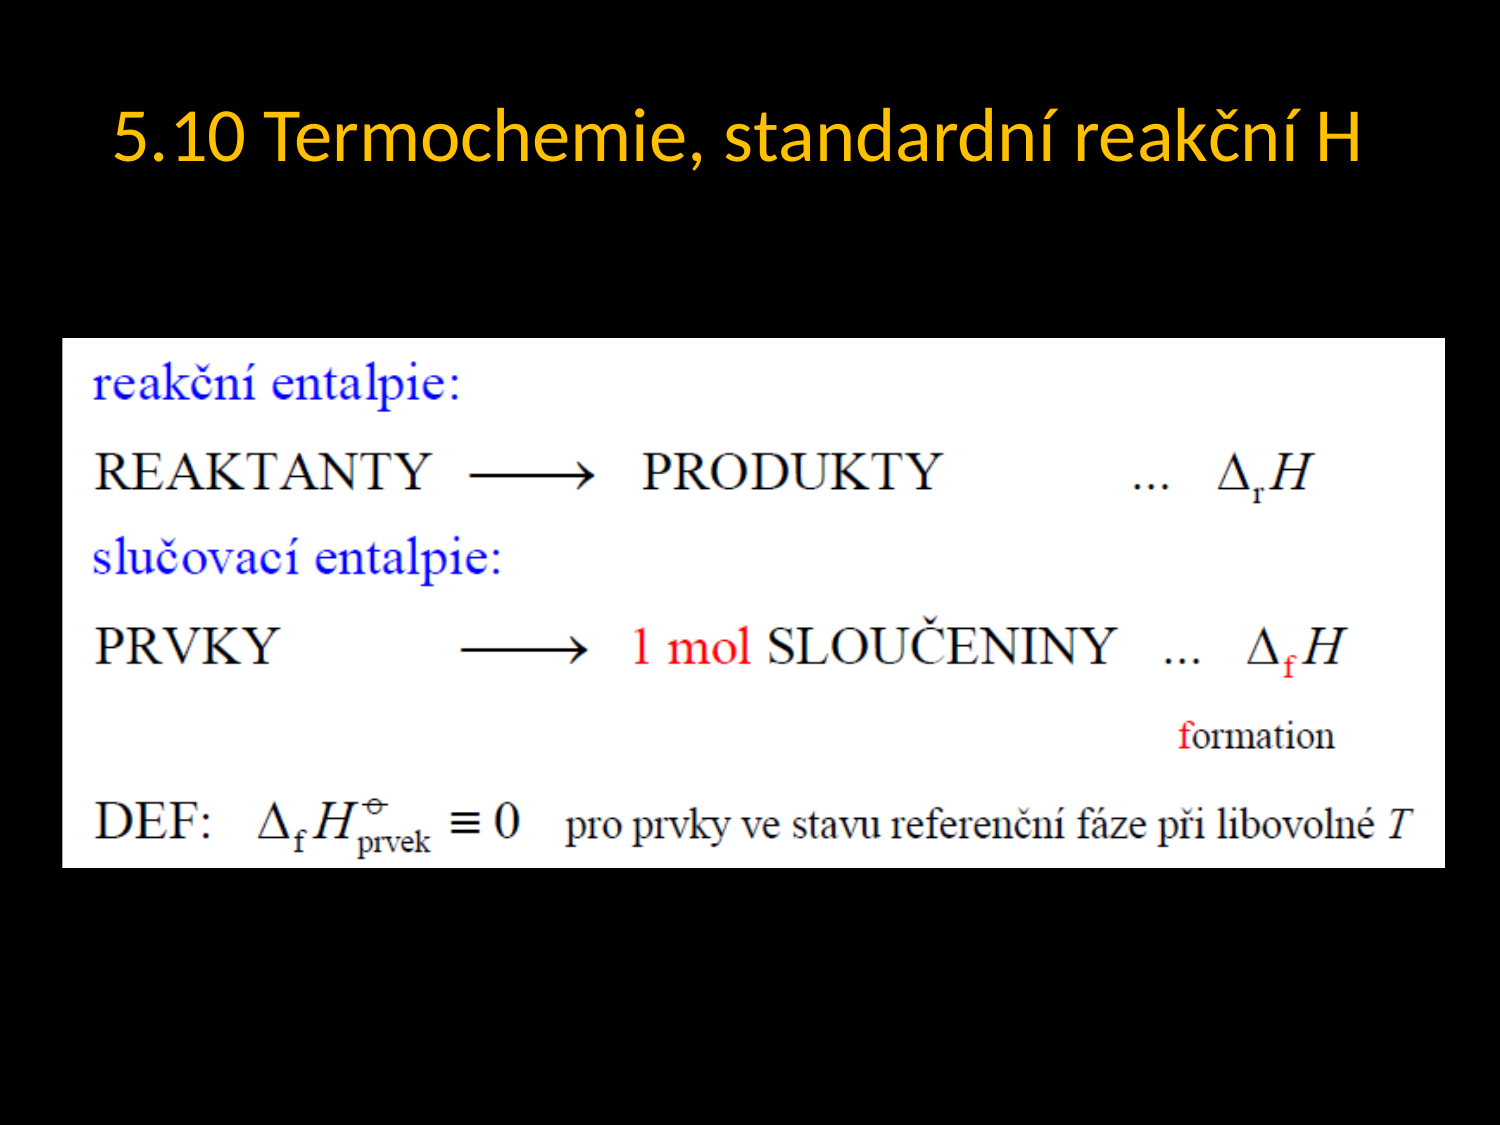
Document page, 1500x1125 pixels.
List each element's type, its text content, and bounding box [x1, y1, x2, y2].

text_box 5.10 Termochemie, standardní reakční H [62, 37, 1413, 225]
picture [62, 338, 1445, 868]
